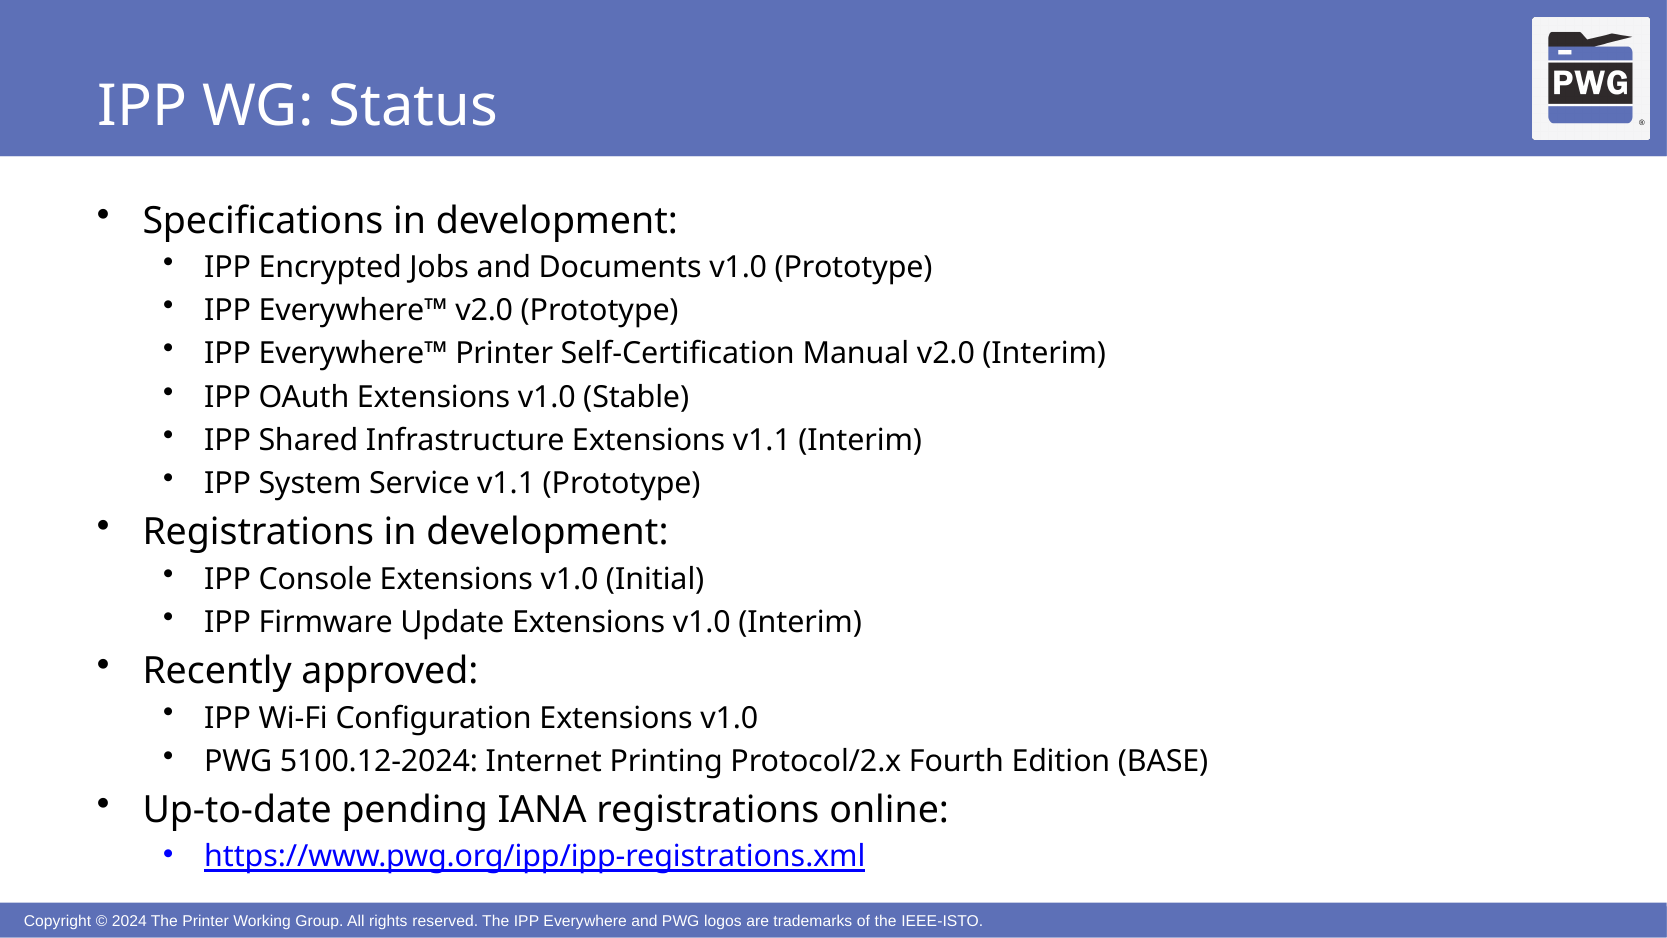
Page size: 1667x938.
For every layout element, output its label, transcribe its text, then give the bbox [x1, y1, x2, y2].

text_box Copyright © 2024 The Printer Working Group. All rights reserved. The IPP Everywhere and PWG logos are trademarks of the IEEE-ISTO. [17, 910, 1407, 930]
picture [1531, 16, 1650, 140]
text_box [0, 902, 1667, 938]
list Specifications in development: IPP Encrypted Jobs and Documents v1.0 (Prototype) IPP Everywhere™ v2.0 (Prototype) IPP Everywhere™ Printer Self-Certification Manual v2.0 (Interim) IPP OAuth Extensions v1.0 (Stable) IPP Shared Infrastructure Extensions v1.1 (Interim) IPP System Service v1.1 (Prototype) Registrations in development: IPP Console Extensions v1.0 (Initial) IPP Firmware Update Extensions v1.0 (Interim) Recently approved: IPP Wi-Fi Configuration Extensions v1.0 PWG 5100.12-2024: Internet Printing Protocol/2.x Fourth Edition (BASE) Up-to-date pending IANA registrations online: https://www.pwg.org/ipp/ipp-registrations.xml [82, 186, 1584, 890]
title IPP WG: Status [82, 5, 1464, 146]
text_box [0, 0, 1667, 157]
